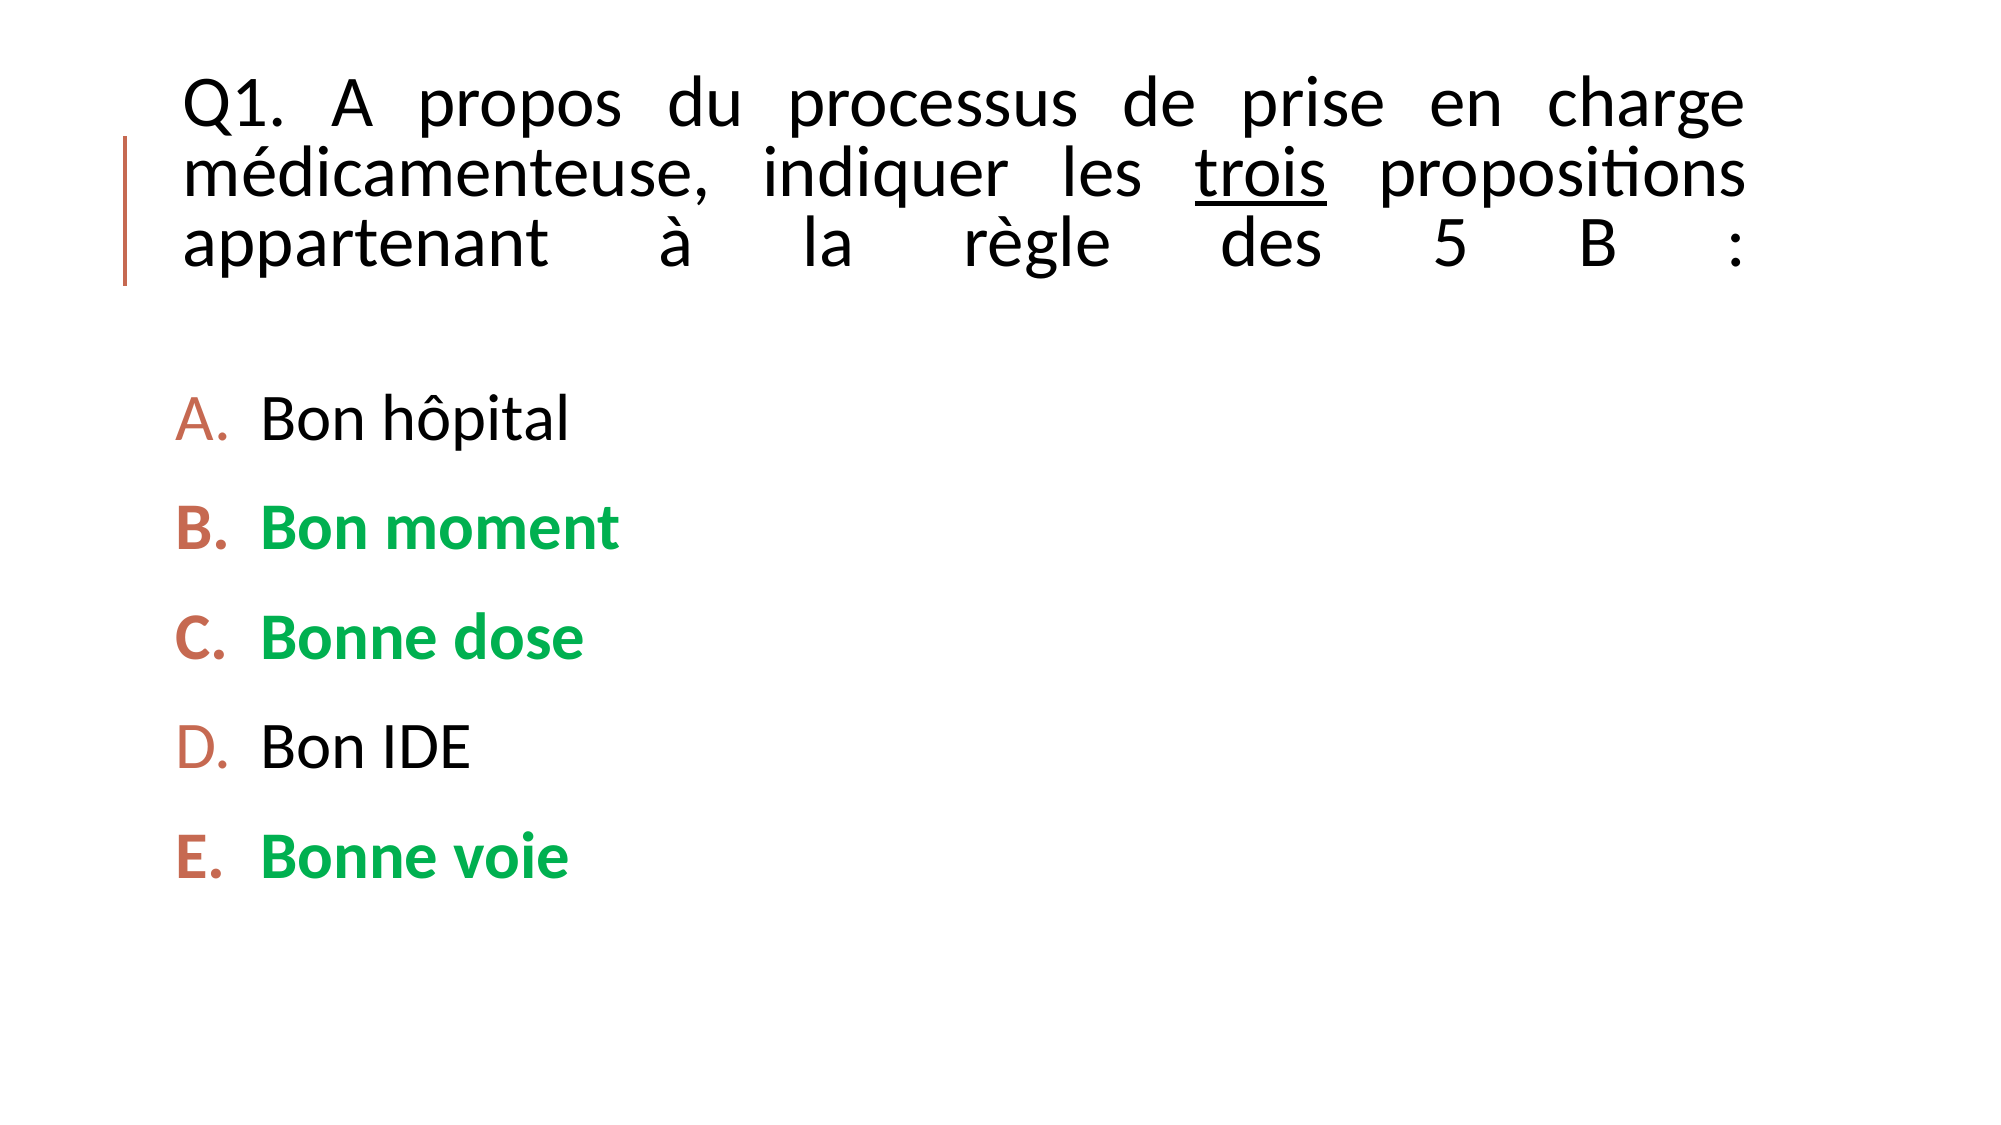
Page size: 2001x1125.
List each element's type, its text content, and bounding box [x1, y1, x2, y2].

list Bon hôpital Bon moment Bonne dose Bon IDE Bonne voie [168, 375, 1763, 1035]
title Q1. A propos du processus de prise en charge médicamenteuse, indiquer les trois propositions appartenant à la règle des 5 B : [168, 96, 1763, 342]
